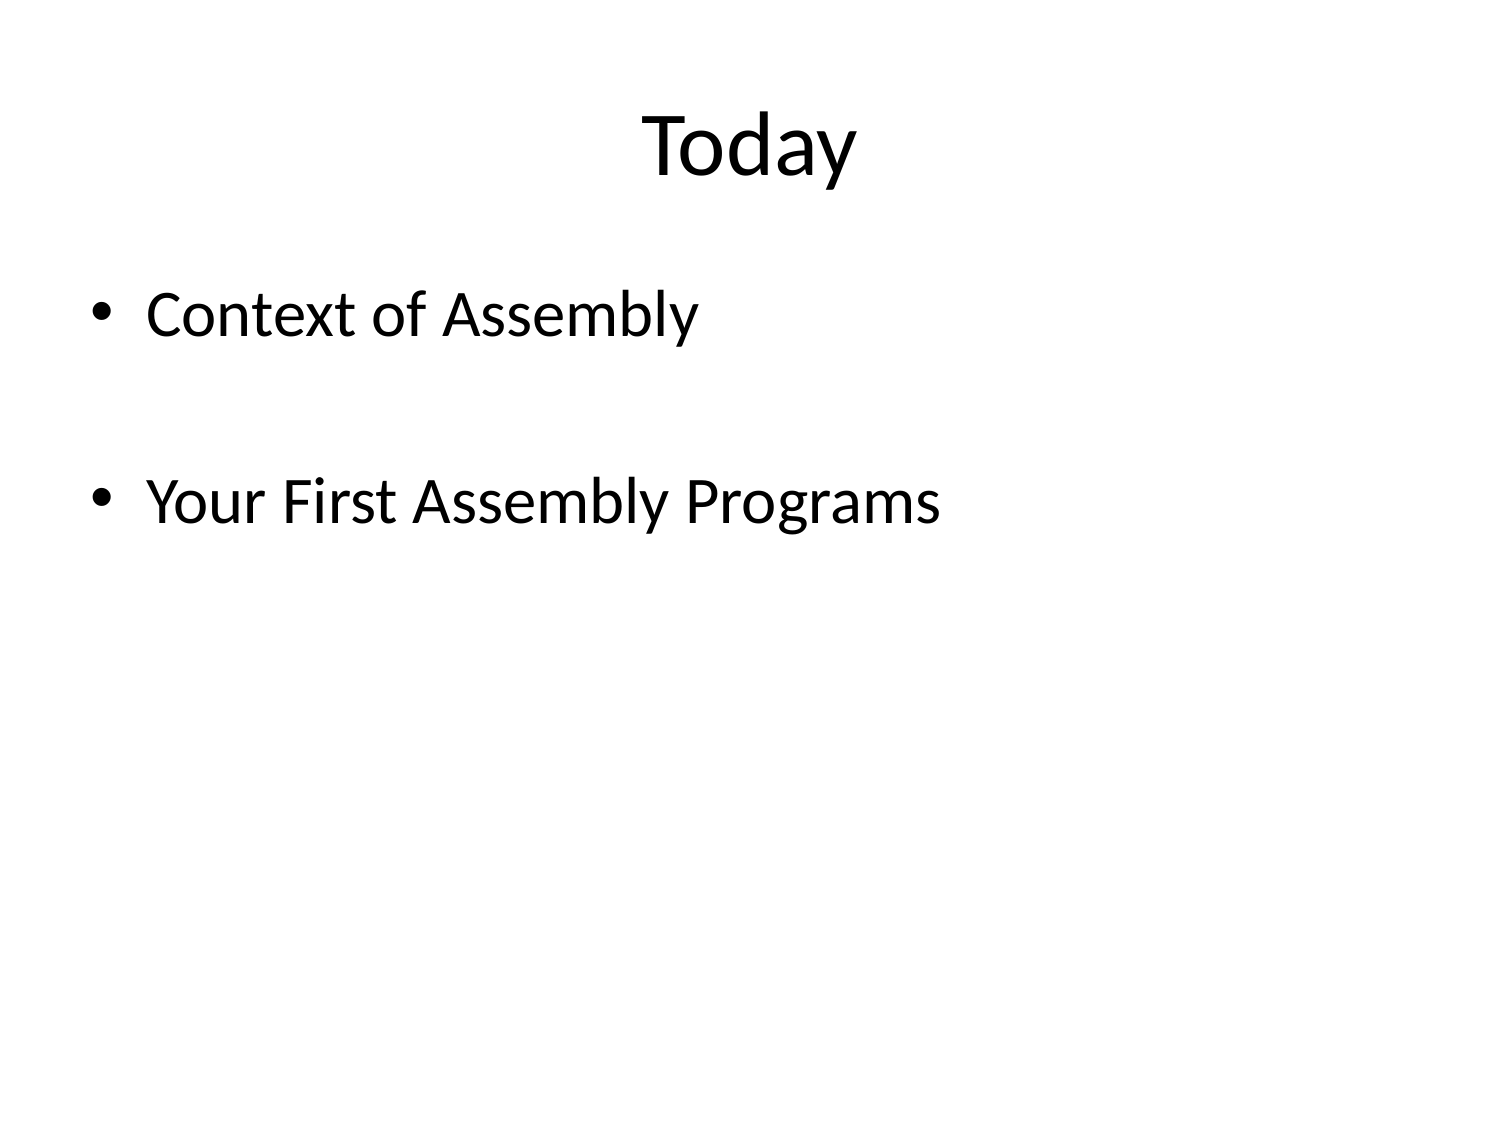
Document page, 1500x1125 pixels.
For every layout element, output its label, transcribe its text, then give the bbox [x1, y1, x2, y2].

title Today [75, 45, 1425, 233]
list Context of Assembly Your First Assembly Programs [75, 262, 1425, 1005]
